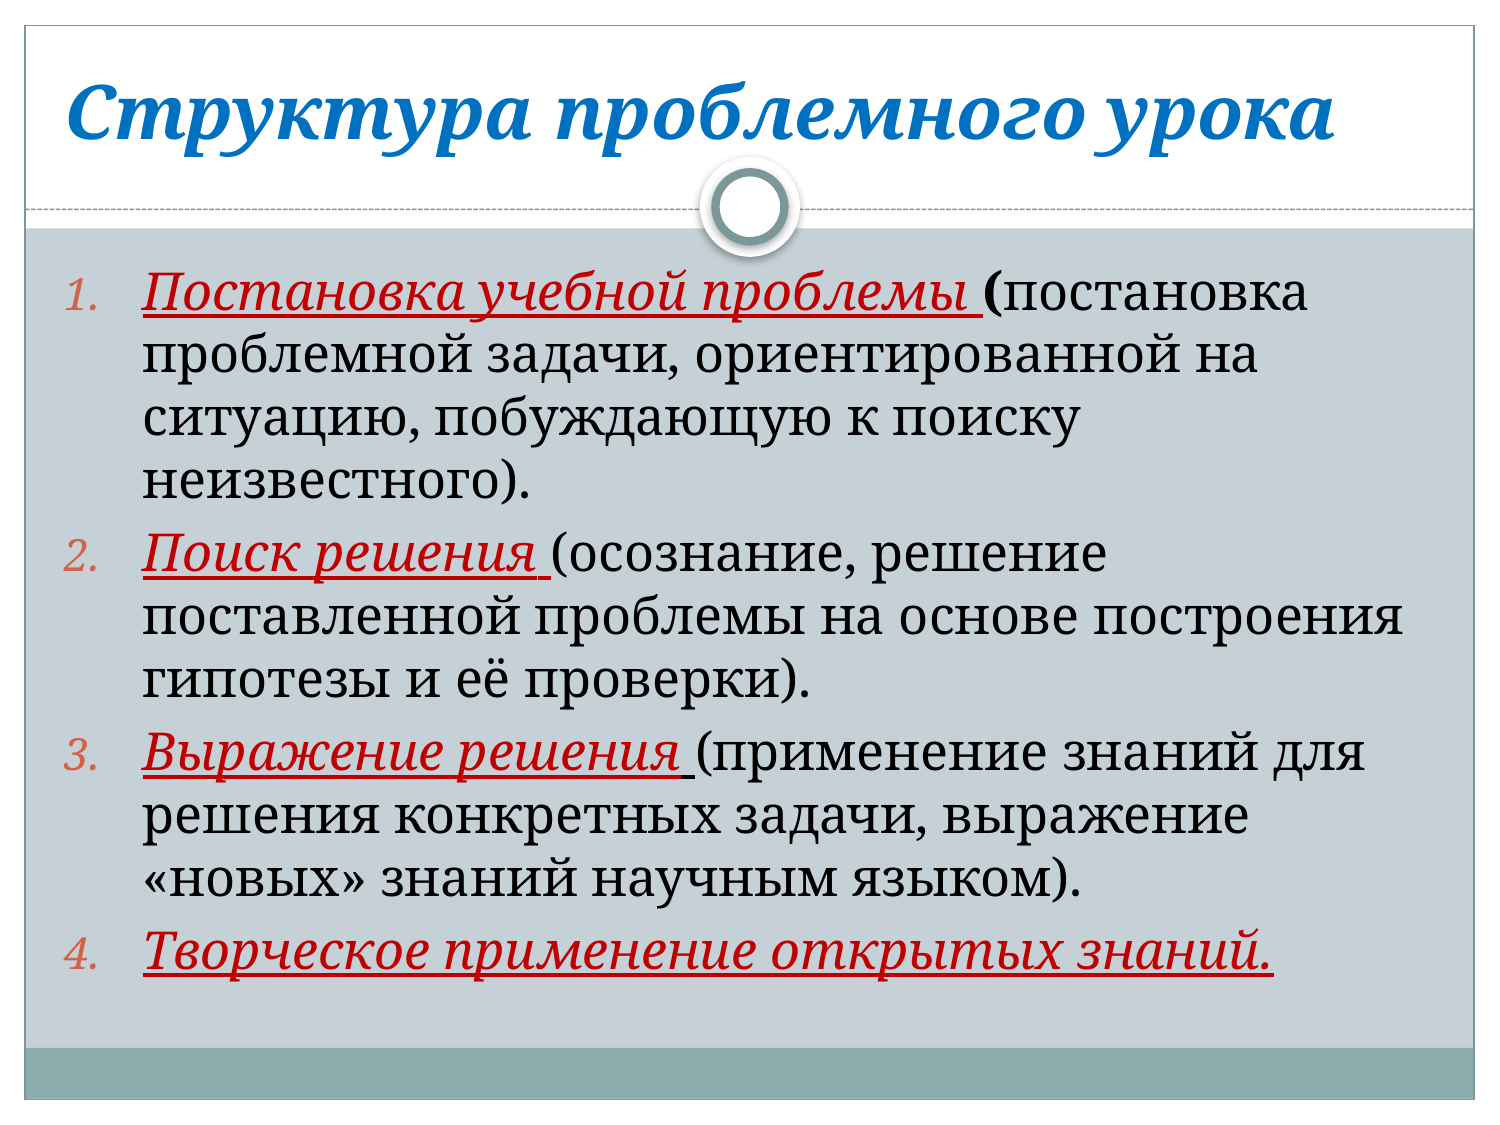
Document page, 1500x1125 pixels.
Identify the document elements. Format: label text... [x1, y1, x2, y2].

list Постановка учебной проблемы (постановка проблемной задачи, ориентированной на ситуацию, побуждающую к поиску неизвестного). Поиск решения (осознание, решение поставленной проблемы на основе построения гипотезы и её проверки). Выражение решения (применение знаний для решения конкретных задачи, выражение «новых» знаний научным языком). Творческое применение открытых знаний. [49, 250, 1445, 1001]
title Структура проблемного урока [49, 37, 1450, 162]
